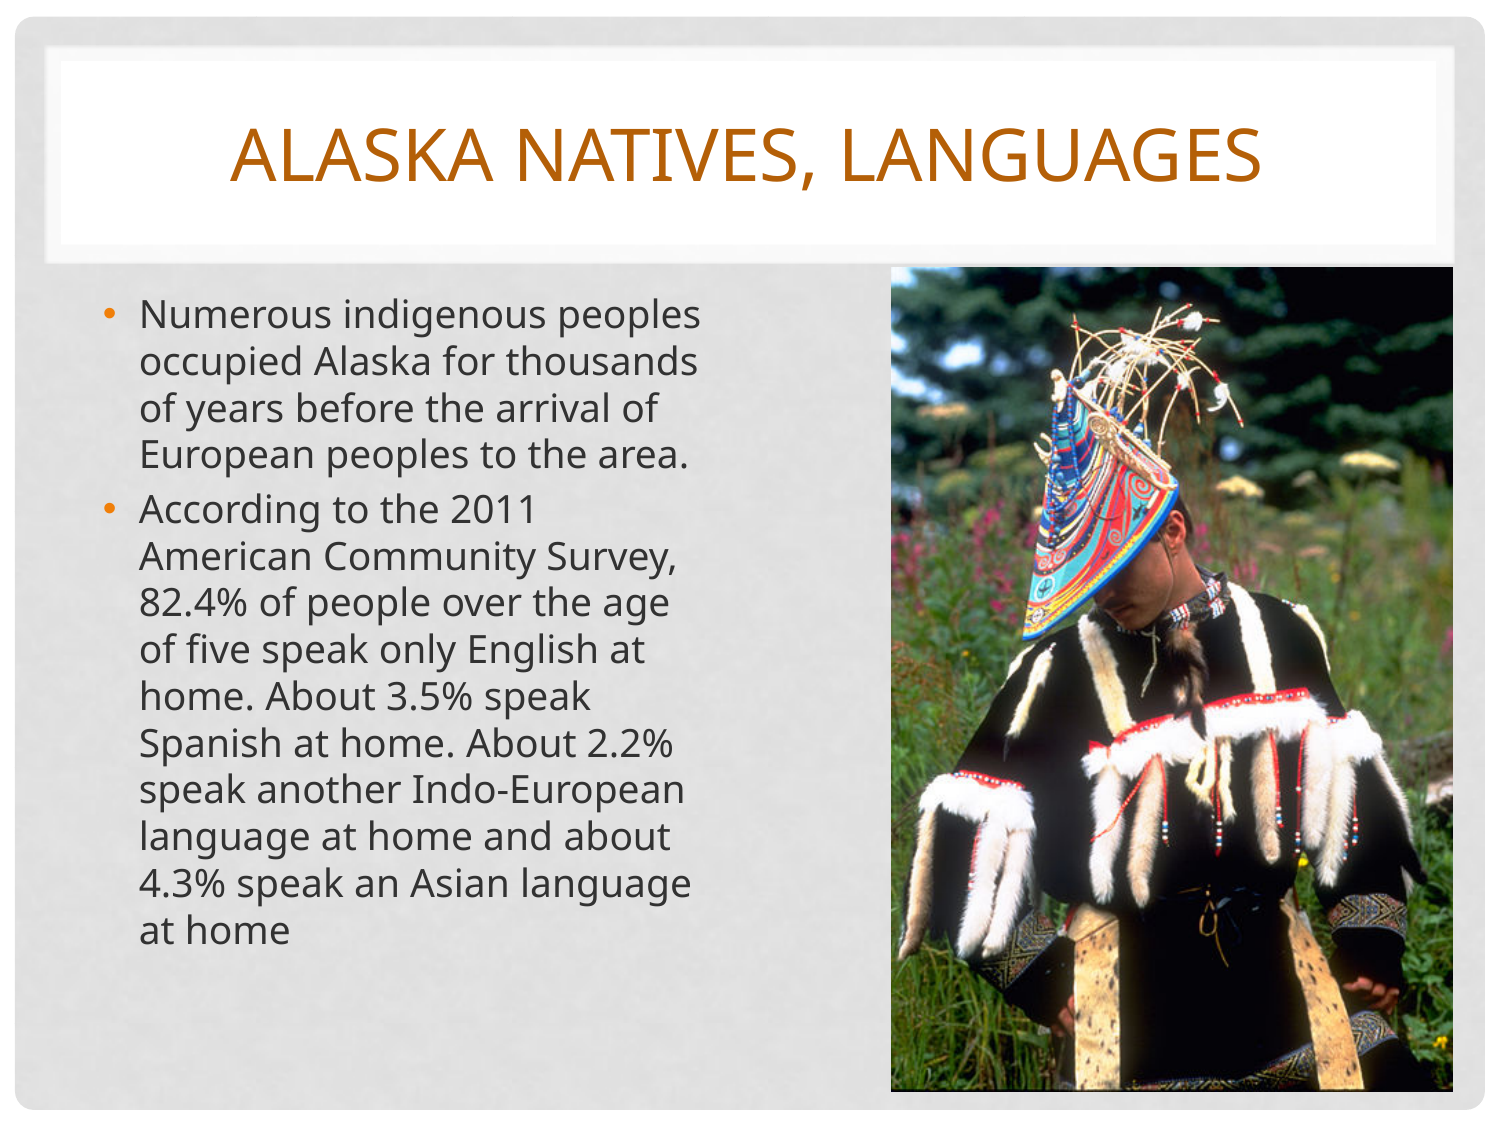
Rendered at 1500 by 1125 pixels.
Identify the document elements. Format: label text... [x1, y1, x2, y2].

list Numerous indigenous peoples occupied Alaska for thousands of years before the arrival of European peoples to the area. According to the 2011 American Community Survey, 82.4% of people over the age of five speak only English at home. About 3.5% speak Spanish at home. About 2.2% speak another Indo-European language at home and about 4.3% speak an Asian language at home [69, 281, 733, 1005]
title Alaska natives, languages [69, 66, 1425, 238]
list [891, 266, 1453, 1092]
